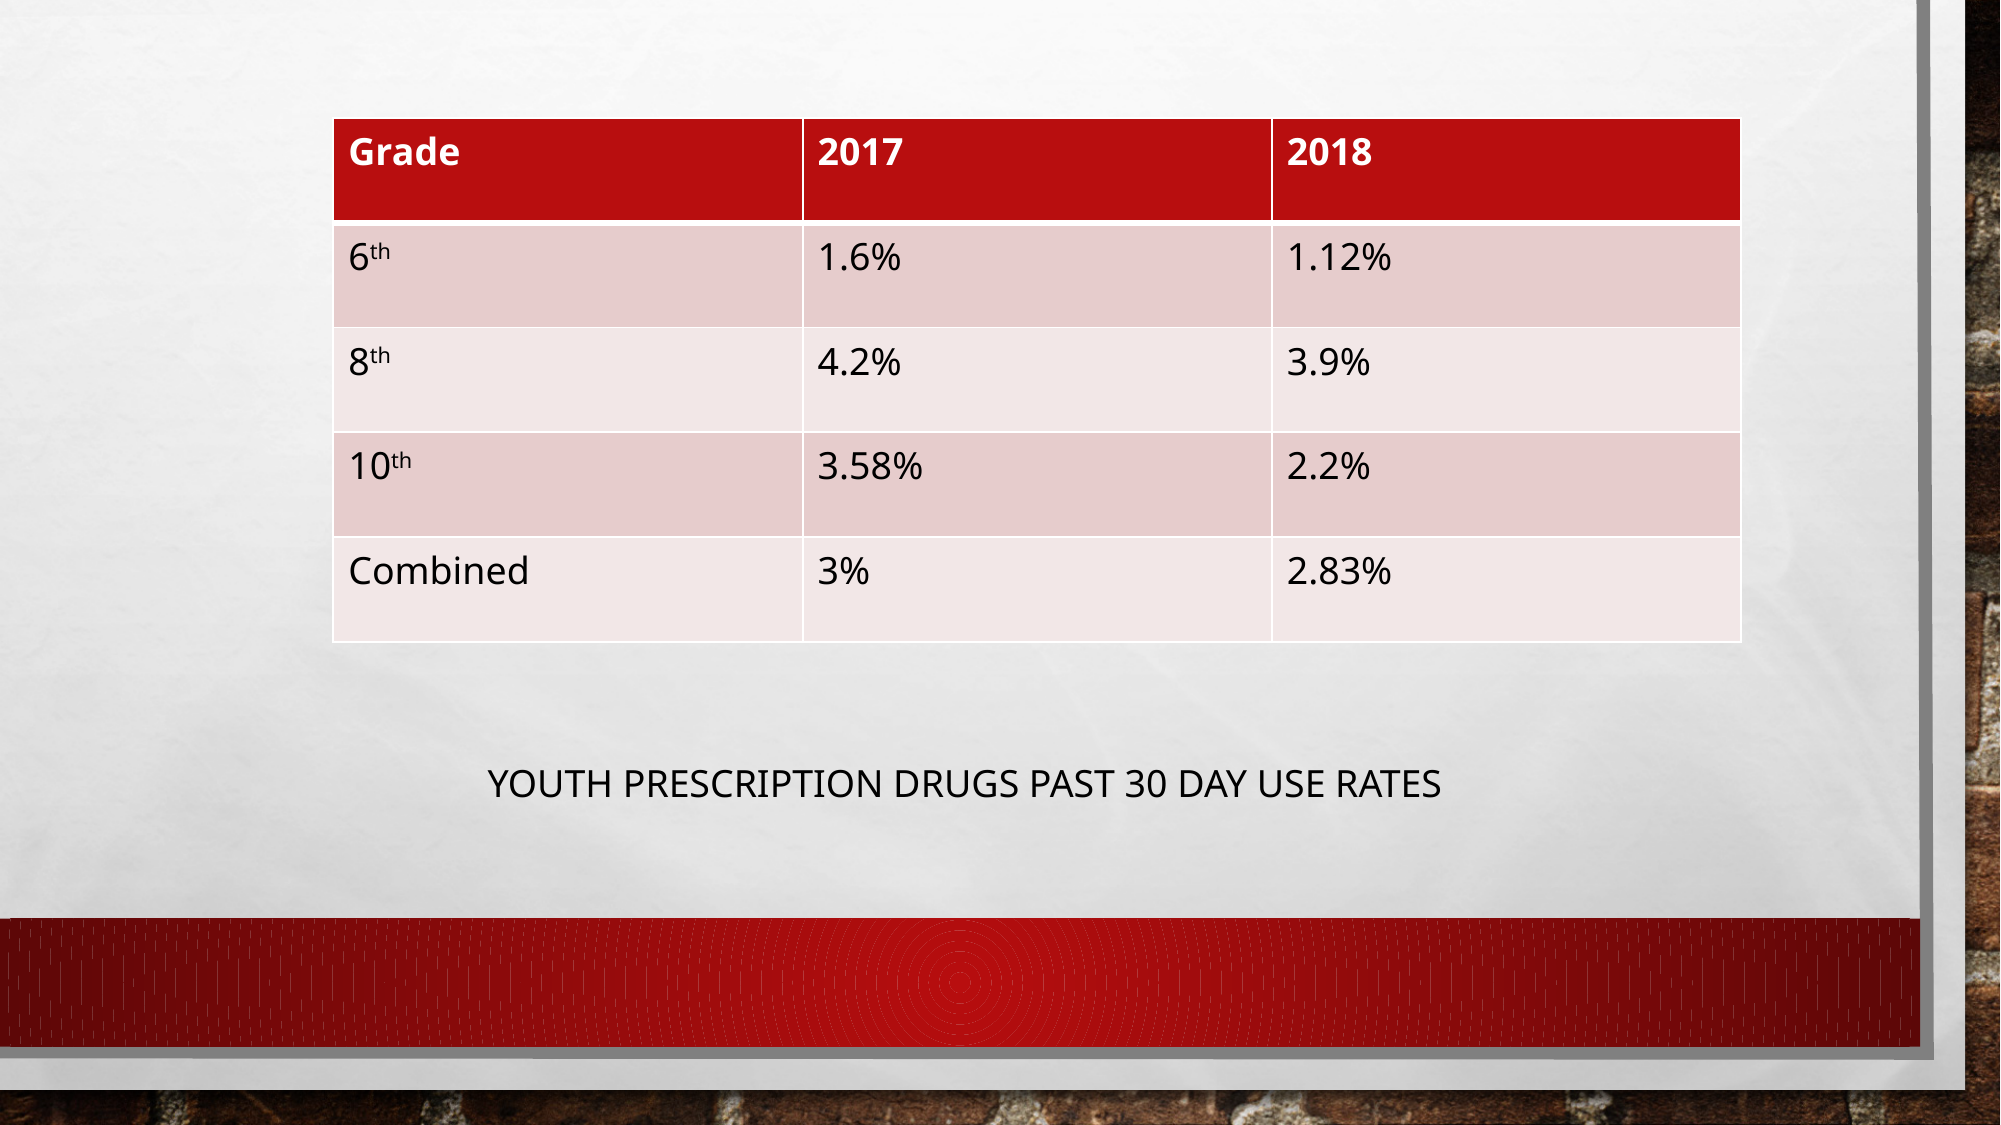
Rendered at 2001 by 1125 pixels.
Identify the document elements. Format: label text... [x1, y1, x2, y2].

table_cell 10th [334, 433, 802, 536]
table_cell 3.9% [1273, 328, 1740, 431]
table_cell 4.2% [804, 328, 1271, 431]
table_cell 3.58% [804, 433, 1271, 536]
table_cell 2.2% [1273, 433, 1740, 536]
table_cell 3% [804, 538, 1271, 641]
picture [0, 0, 2000, 1125]
table_cell Combined [334, 538, 802, 641]
table_cell 1.12% [1273, 226, 1740, 327]
table_cell 2.83% [1273, 538, 1740, 641]
list Youth prescription drugs past 30 day use rates [112, 673, 1818, 883]
table_header Grade [334, 119, 802, 220]
table_cell 1.6% [804, 226, 1271, 327]
table_cell 8th [334, 328, 802, 431]
table_header 2017 [804, 119, 1271, 220]
table_header 2018 [1273, 119, 1740, 220]
table_cell 6th [334, 226, 802, 327]
